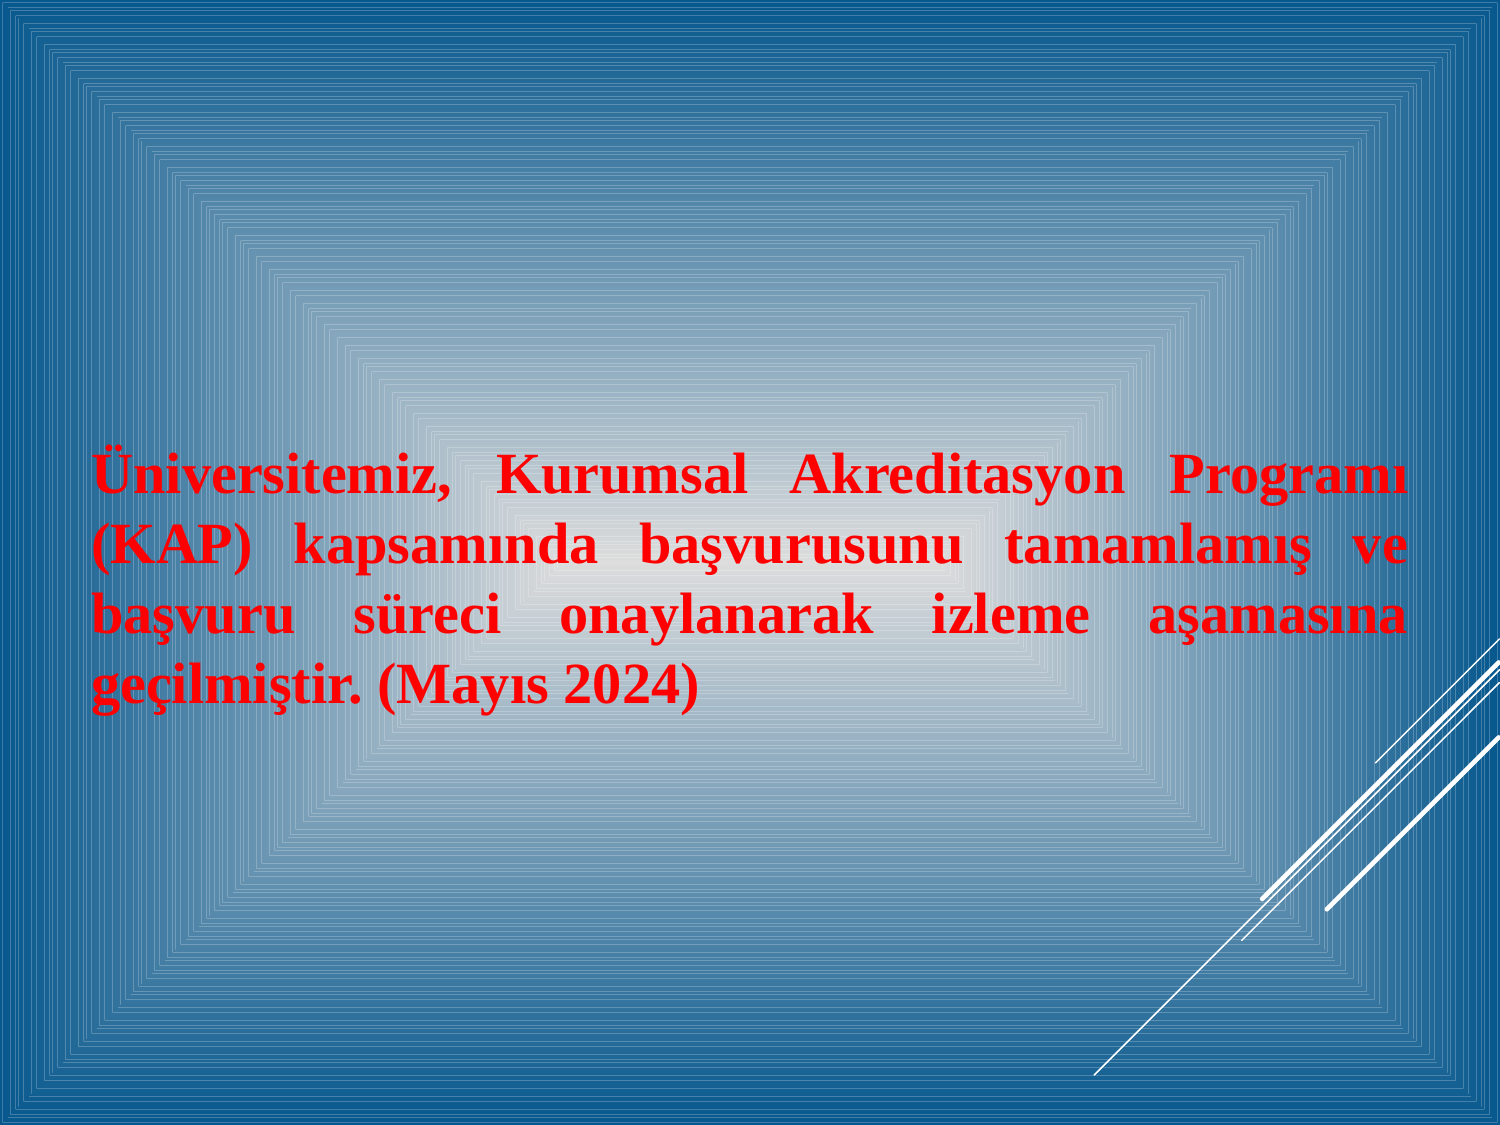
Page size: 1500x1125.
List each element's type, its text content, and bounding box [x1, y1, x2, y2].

list Üniversitemiz, Kurumsal Akreditasyon Programı (KAP) kapsamında başvurusunu tamamlamış ve başvuru süreci onaylanarak izleme aşamasına geçilmiştir. (Mayıs 2024) [76, 149, 1424, 1002]
